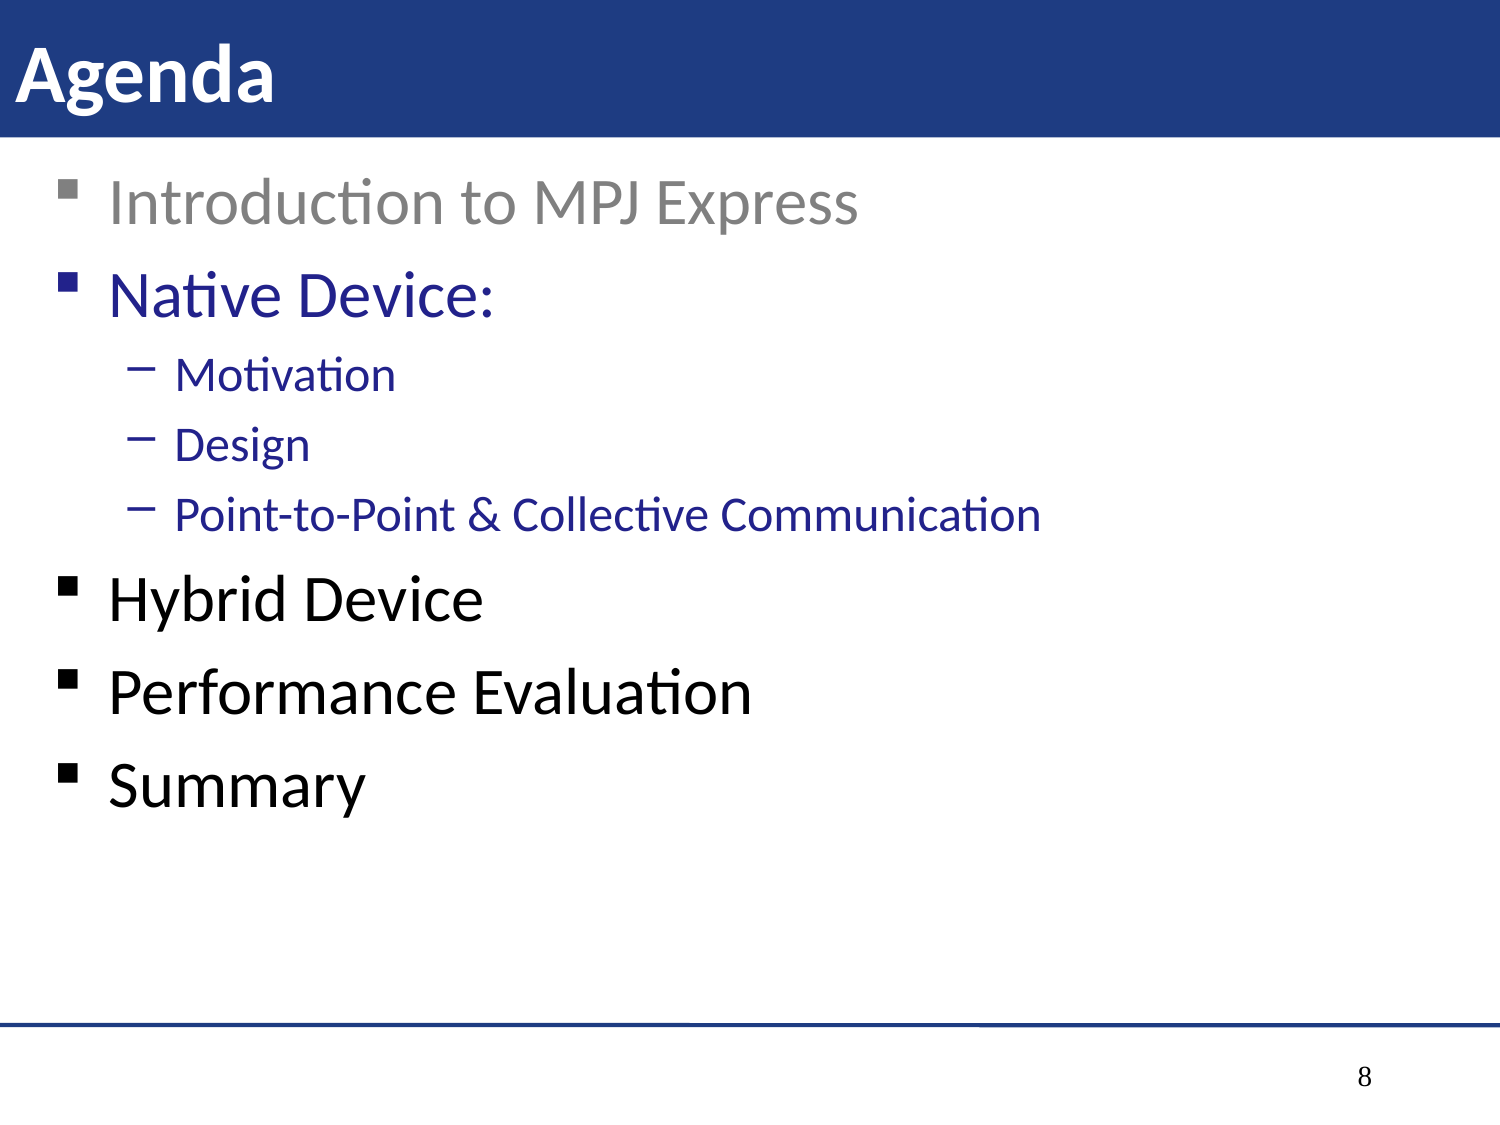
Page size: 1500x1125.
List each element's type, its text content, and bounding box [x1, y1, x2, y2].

list Introduction to MPJ Express Native Device: Motivation Design Point-to-Point & Collective Communication Hybrid Device Performance Evaluation Summary [37, 149, 1463, 1013]
slide_number 8 [1074, 1049, 1388, 1125]
title Agenda [0, 0, 1500, 138]
